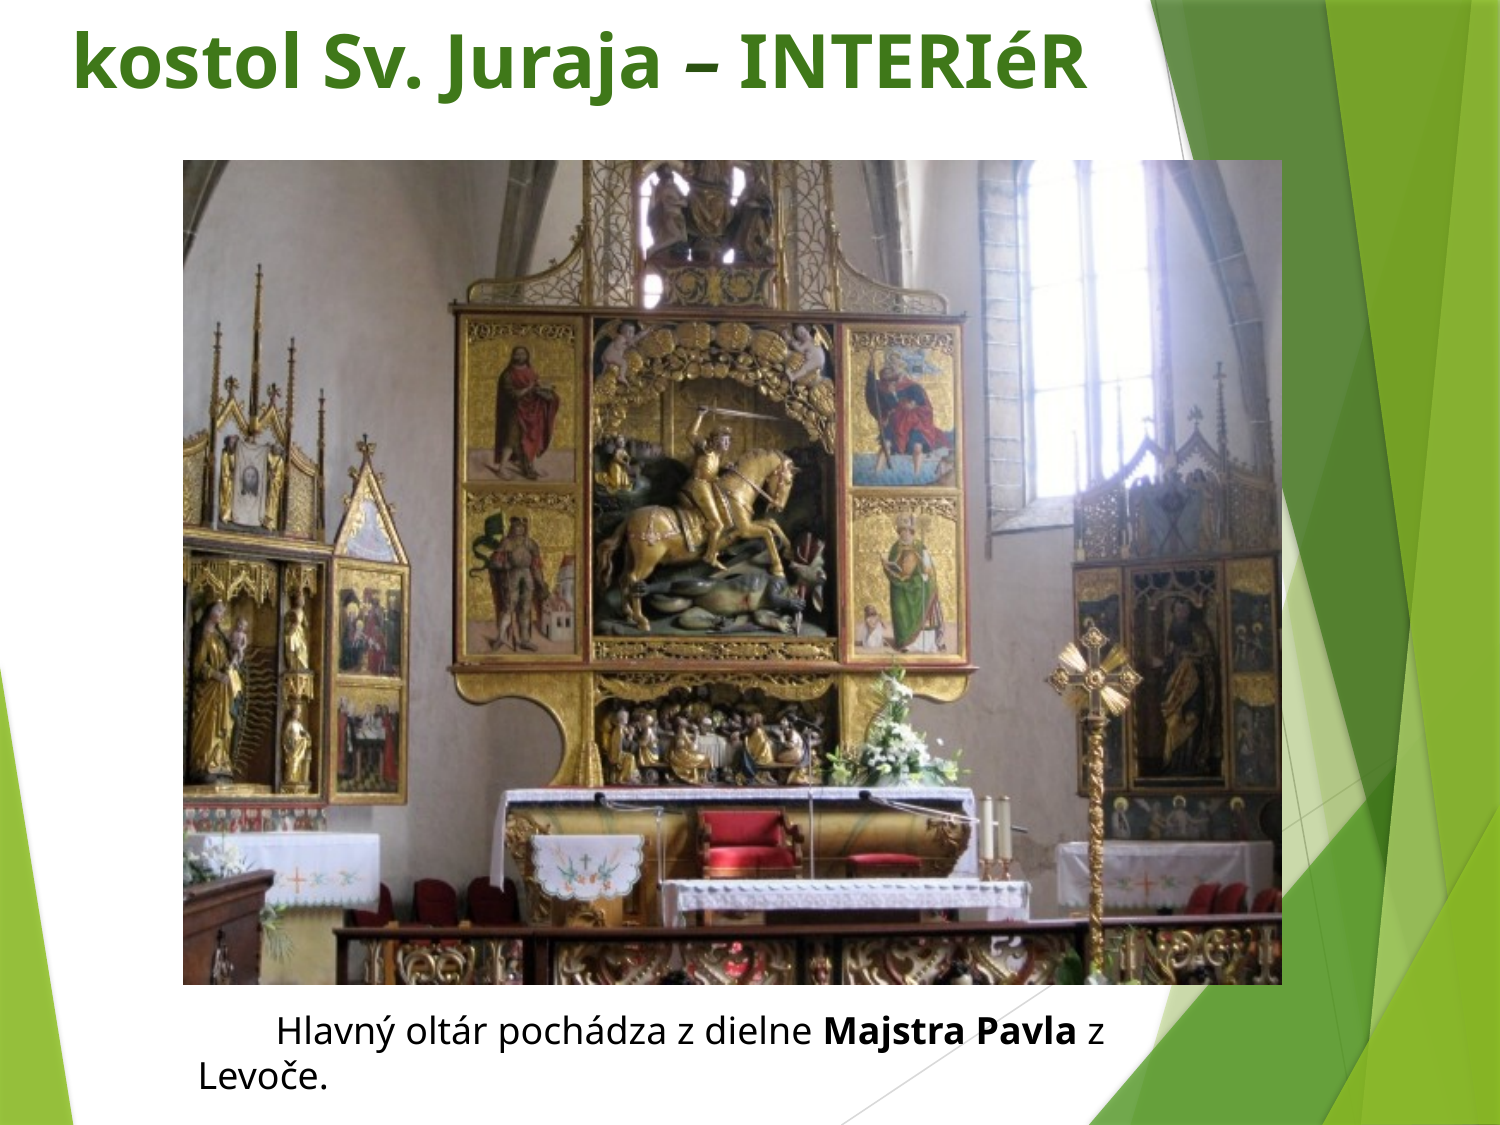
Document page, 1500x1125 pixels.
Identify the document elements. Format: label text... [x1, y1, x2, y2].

title kostol Sv. Juraja – INTERIéR [17, 5, 1384, 194]
text_box Hlavný oltár pochádza z dielne Majstra Pavla z Levoče. [182, 999, 1258, 1105]
picture [182, 160, 1282, 986]
